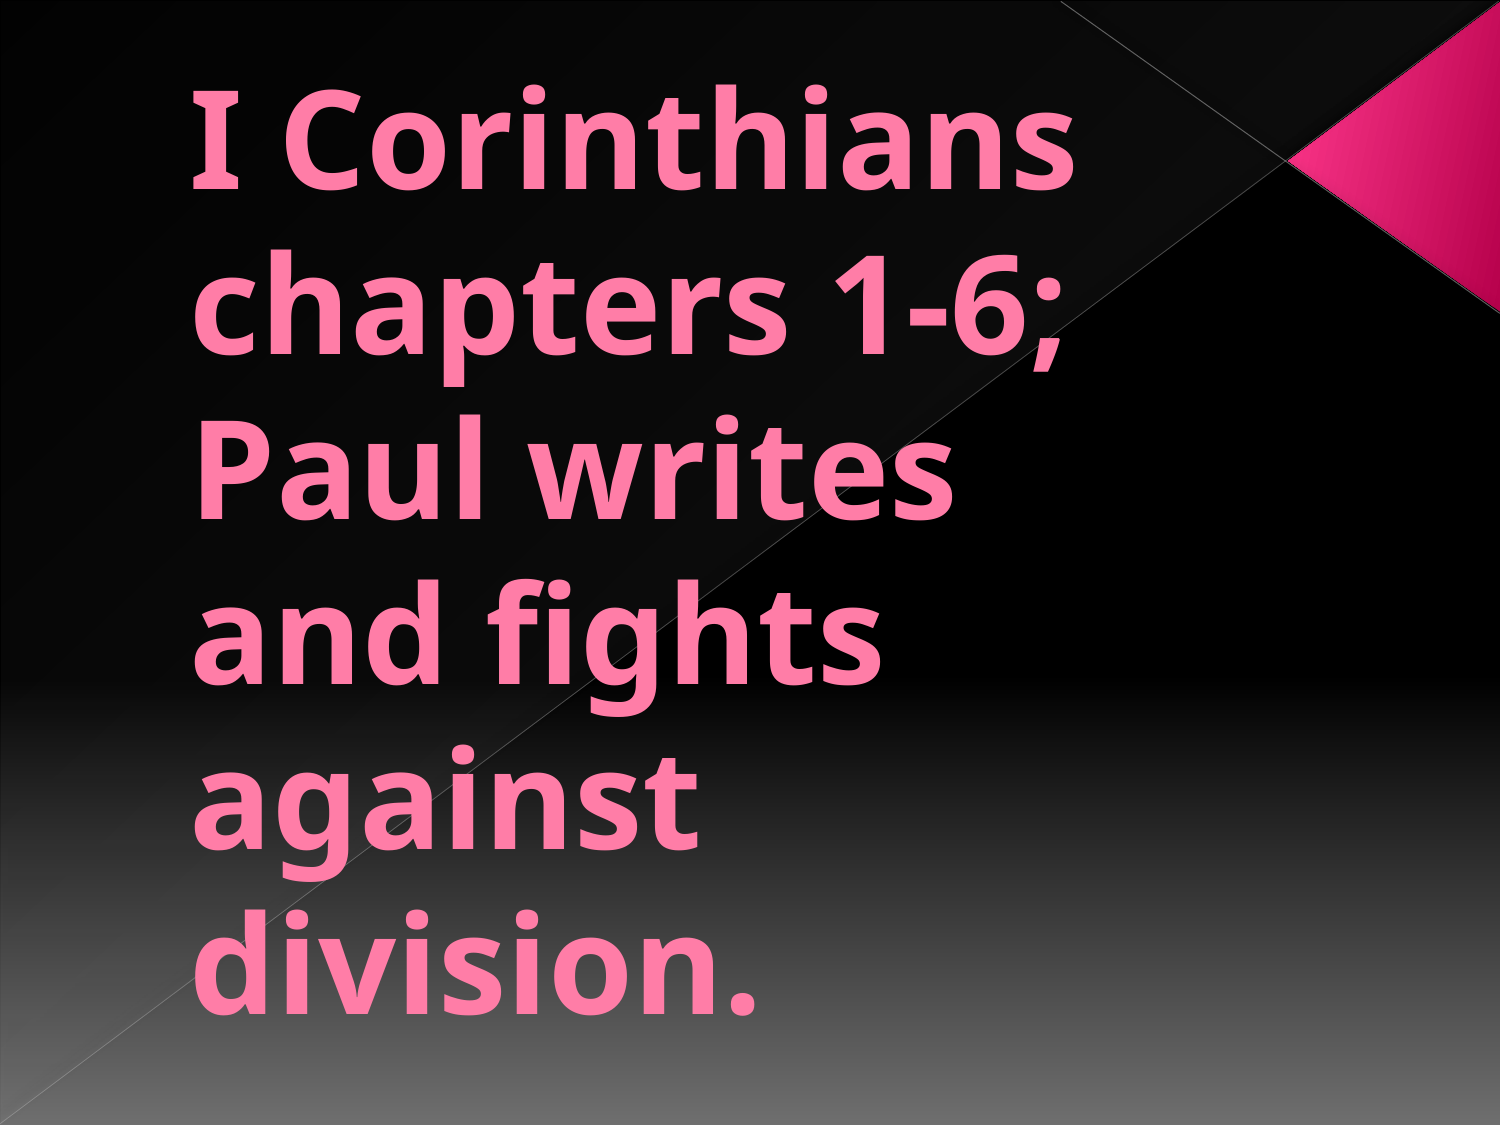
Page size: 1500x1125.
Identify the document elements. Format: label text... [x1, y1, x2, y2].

title I Corinthians chapters 1-6; Paul writes and fights against division. [174, 44, 1250, 1050]
